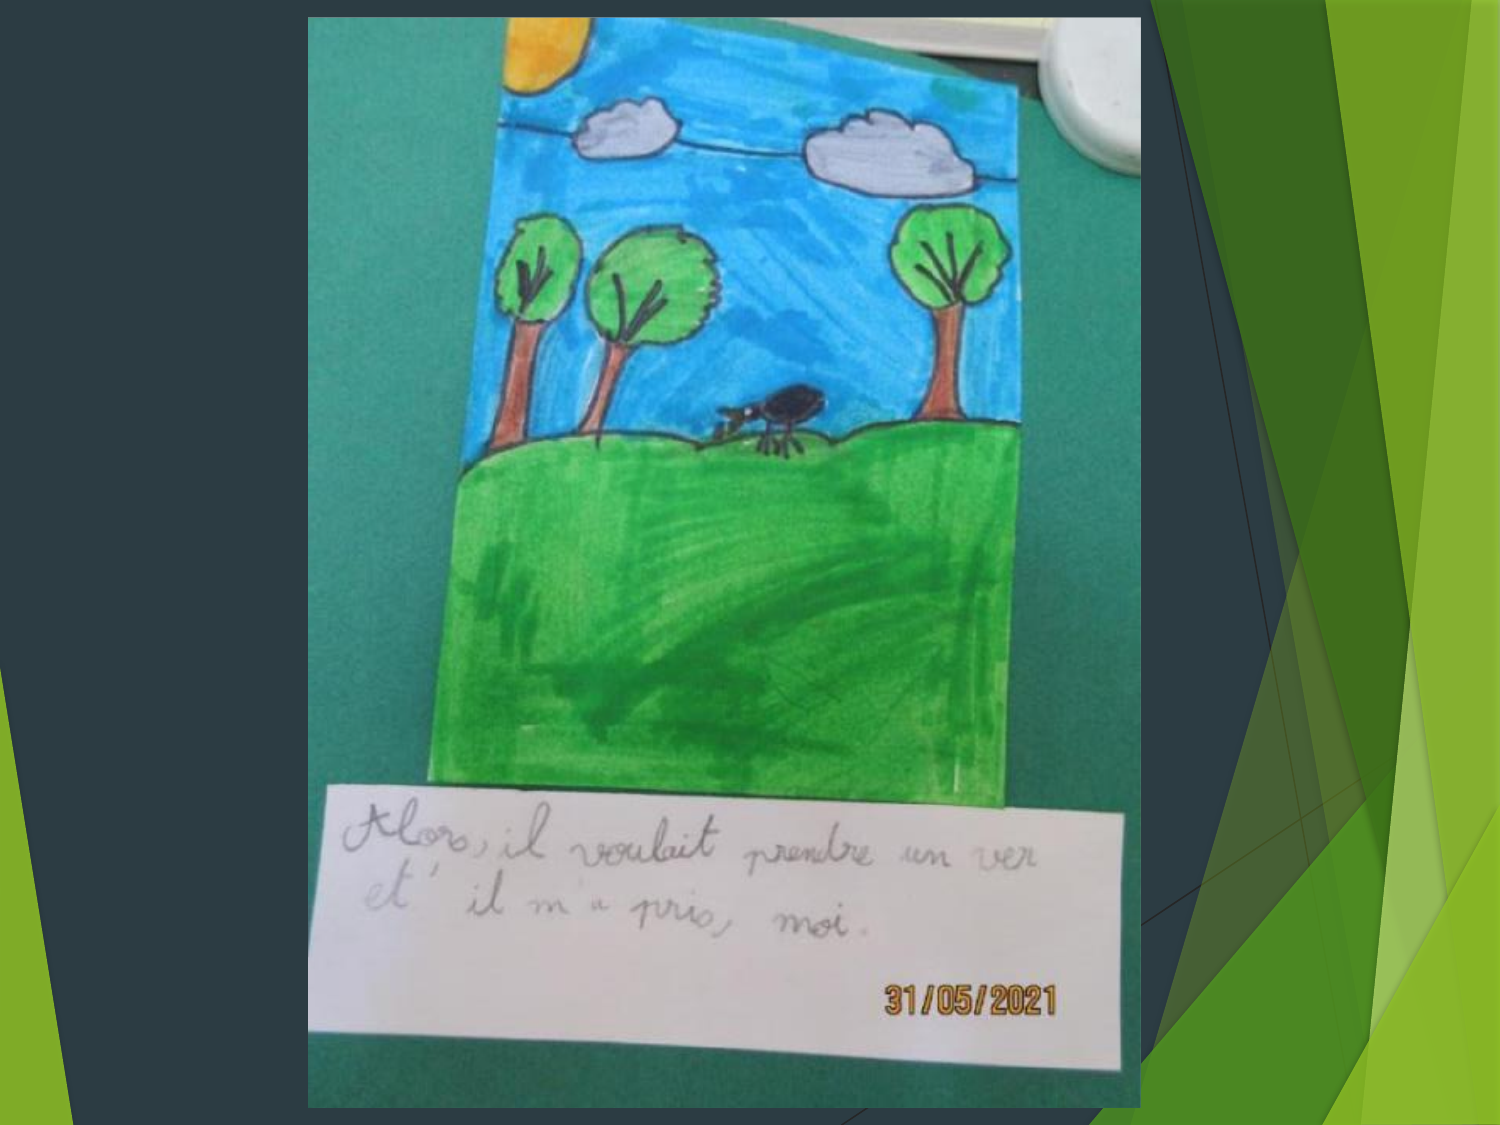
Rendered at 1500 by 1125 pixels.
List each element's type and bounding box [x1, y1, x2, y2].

picture [178, 18, 1271, 1108]
